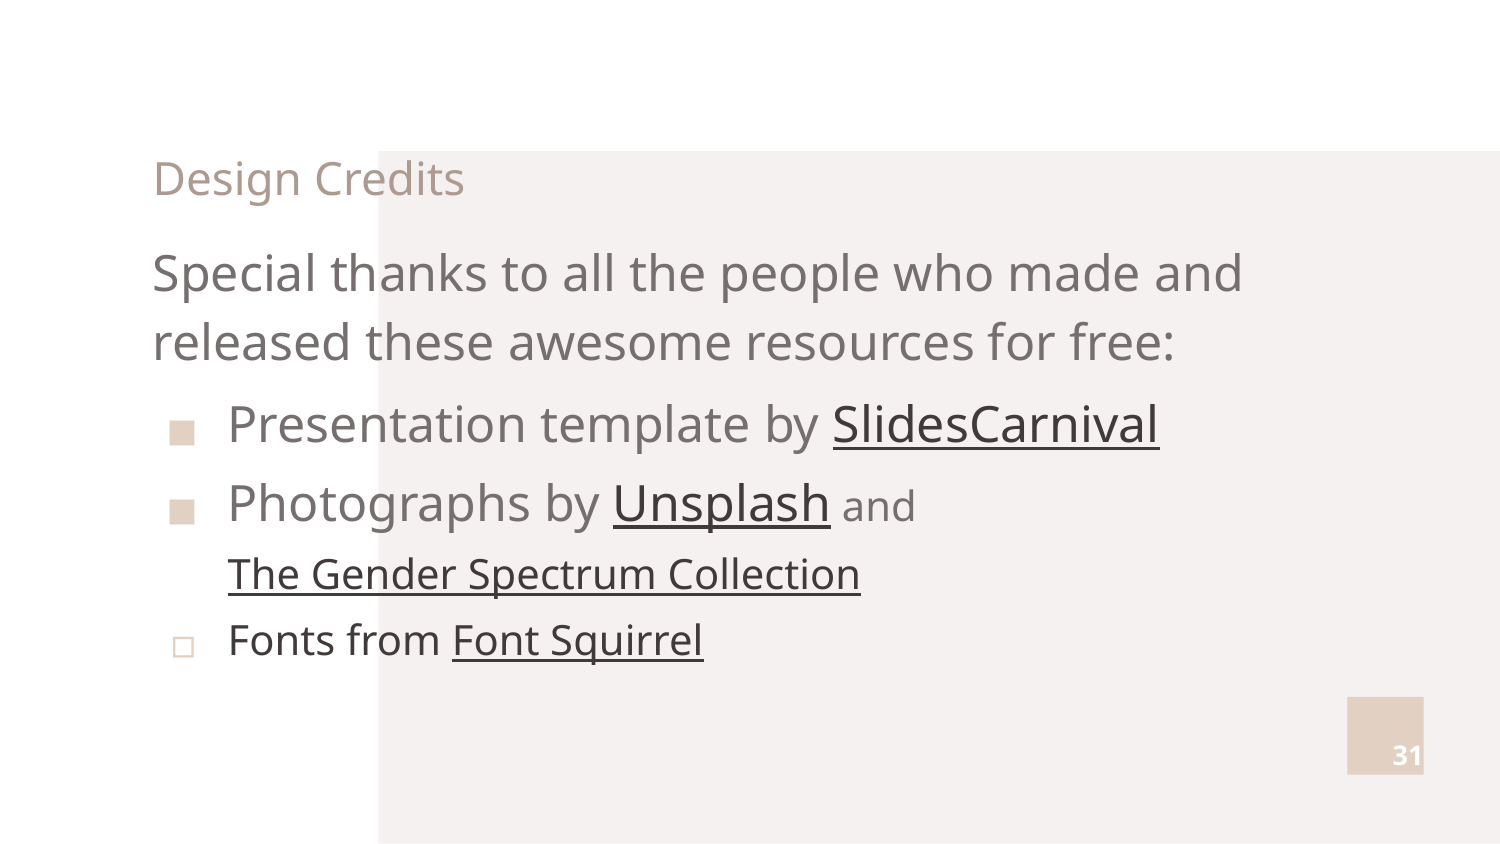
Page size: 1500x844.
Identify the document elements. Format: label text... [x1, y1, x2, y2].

list Special thanks to all the people who made and released these awesome resources for free: Presentation template by SlidesCarnival Photographs by Unsplash and The Gender Spectrum Collection Fonts from Font Squirrel [152, 232, 1348, 690]
title Design Credits [152, 145, 1348, 206]
slide_number 31 [1347, 696, 1424, 775]
